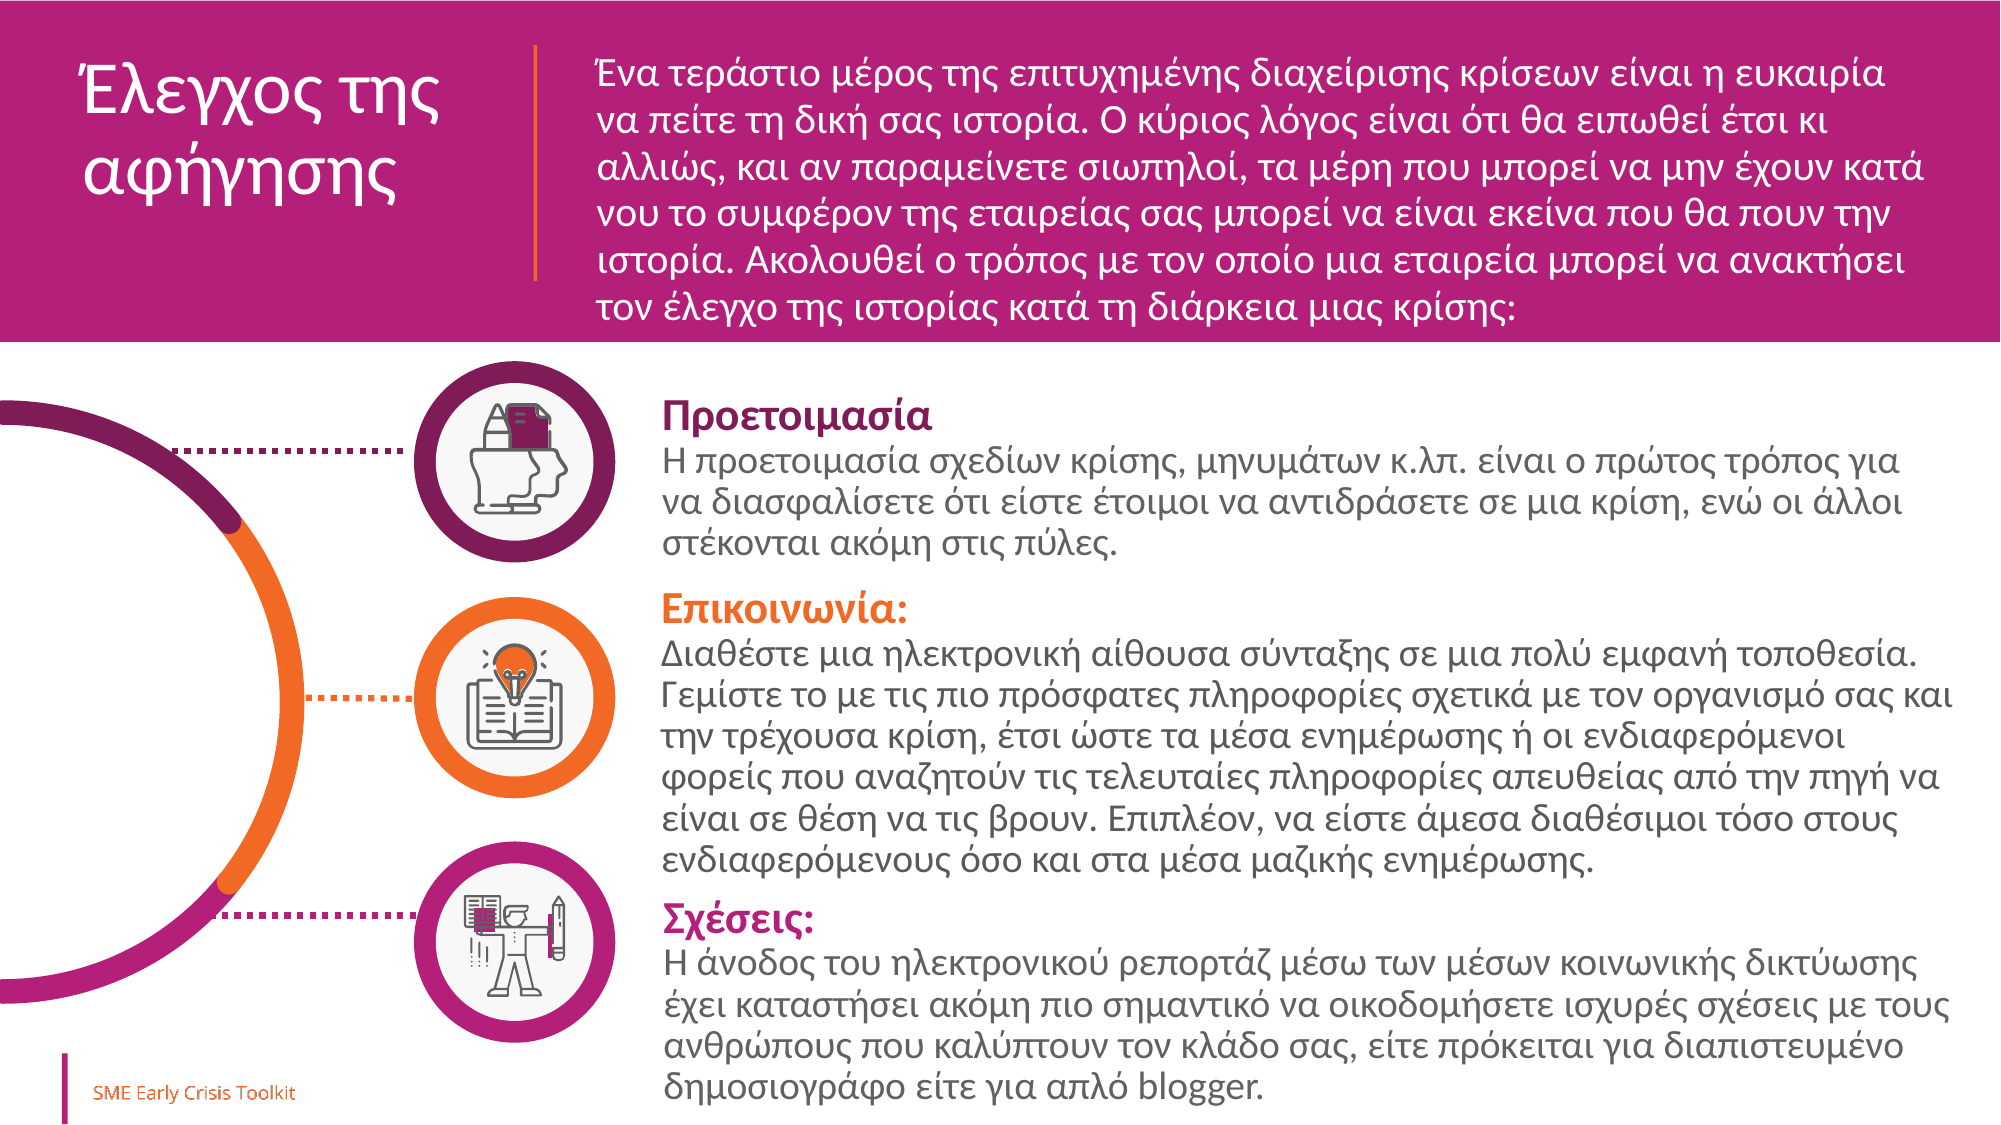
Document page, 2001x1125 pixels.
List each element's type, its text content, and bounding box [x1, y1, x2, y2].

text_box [413, 361, 616, 563]
text_box [533, 44, 538, 282]
text_box Επικοινωνία: Διαθέστε μια ηλεκτρονική αίθουσα σύνταξης σε μια πολύ εμφανή τοποθεσία. Γεμίστε το με τις πιο πρόσφατες πληροφορίες σχετικά με τον οργανισμό σας και την τρέχουσα κρίση, έτσι ώστε τα μέσα ενημέρωσης ή οι ενδιαφερόμενοι φορείς που αναζητούν τις τελευταίες πληροφορίες απευθείας από την πηγή να είναι σε θέση να τις βρουν. Επιπλέον, να είστε άμεσα διαθέσιμοι τόσο στους ενδιαφερόμενους όσο και στα μέσα μαζικής ενημέρωσης. [646, 577, 1970, 768]
text_box Σχέσεις: Η άνοδος του ηλεκτρονικού ρεπορτάζ μέσω των μέσων κοινωνικής δικτύωσης έχει καταστήσει ακόμη πιο σημαντικό να οικοδομήσετε ισχυρές σχέσεις με τους ανθρώπους που καλύπτουν τον κλάδο σας, είτε πρόκειται για διαπιστευμένο δημοσιογράφο είτε για απλό blogger. [648, 887, 1972, 1050]
picture [83, 1080, 295, 1104]
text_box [413, 841, 616, 1043]
text_box Προετοιμασία Η προετοιμασία σχεδίων κρίσης, μηνυμάτων κ.λπ. είναι ο πρώτος τρόπος για να διασφαλίσετε ότι είστε έτοιμοι να αντιδράσετε σε μια κρίση, ενώ οι άλλοι στέκονται ακόμη στις πύλες. [647, 384, 1953, 481]
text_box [413, 597, 616, 799]
text_box Έλεγχος της αφήγησης [67, 41, 505, 393]
text_box Ένα τεράστιο μέρος της επιτυχημένης διαχείρισης κρίσεων είναι η ευκαιρία να πείτε τη δική σας ιστορία. Ο κύριος λόγος είναι ότι θα ειπωθεί έτσι κι αλλιώς, και αν παραμείνετε σιωπηλοί, τα μέρη που μπορεί να μην έχουν κατά νου το συμφέρον της εταιρείας σας μπορεί να είναι εκείνα που θα πουν την ιστορία. Ακολουθεί ο τρόπος με τον οποίο μια εταιρεία μπορεί να ανακτήσει τον έλεγχο της ιστορίας κατά τη διάρκεια μιας κρίσης: [581, 41, 1949, 375]
text_box [0, 0, 2000, 343]
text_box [0, 400, 305, 1004]
